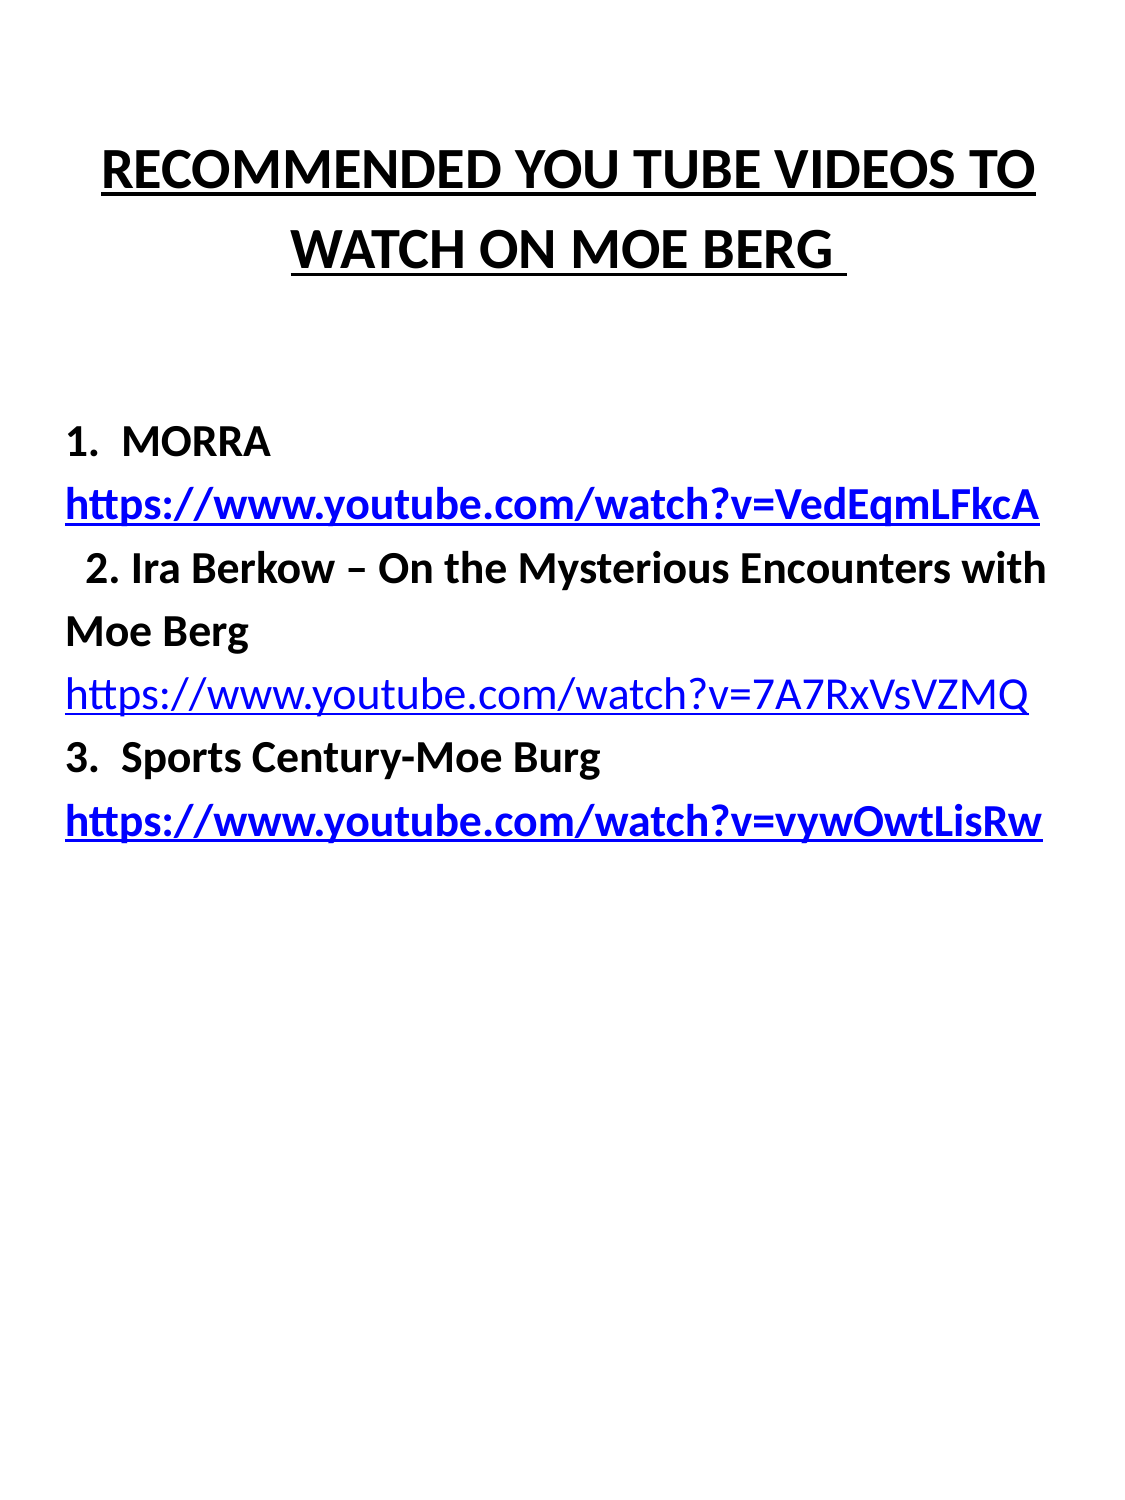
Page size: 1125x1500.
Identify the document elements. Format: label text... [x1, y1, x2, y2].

text_box RECOMMENDED YOU TUBE VIDEOS TO WATCH ON MOE BERG MORRA https://www.youtube.com/watch?v=VedEqmLFkcA 2. Ira Berkow – On the Mysterious Encounters with Moe Berg https://www.youtube.com/watch?v=7A7RxVsVZMQ Sports Century-Moe Burg https://www.youtube.com/watch?v=vywOwtLisRw [49, 112, 1088, 853]
